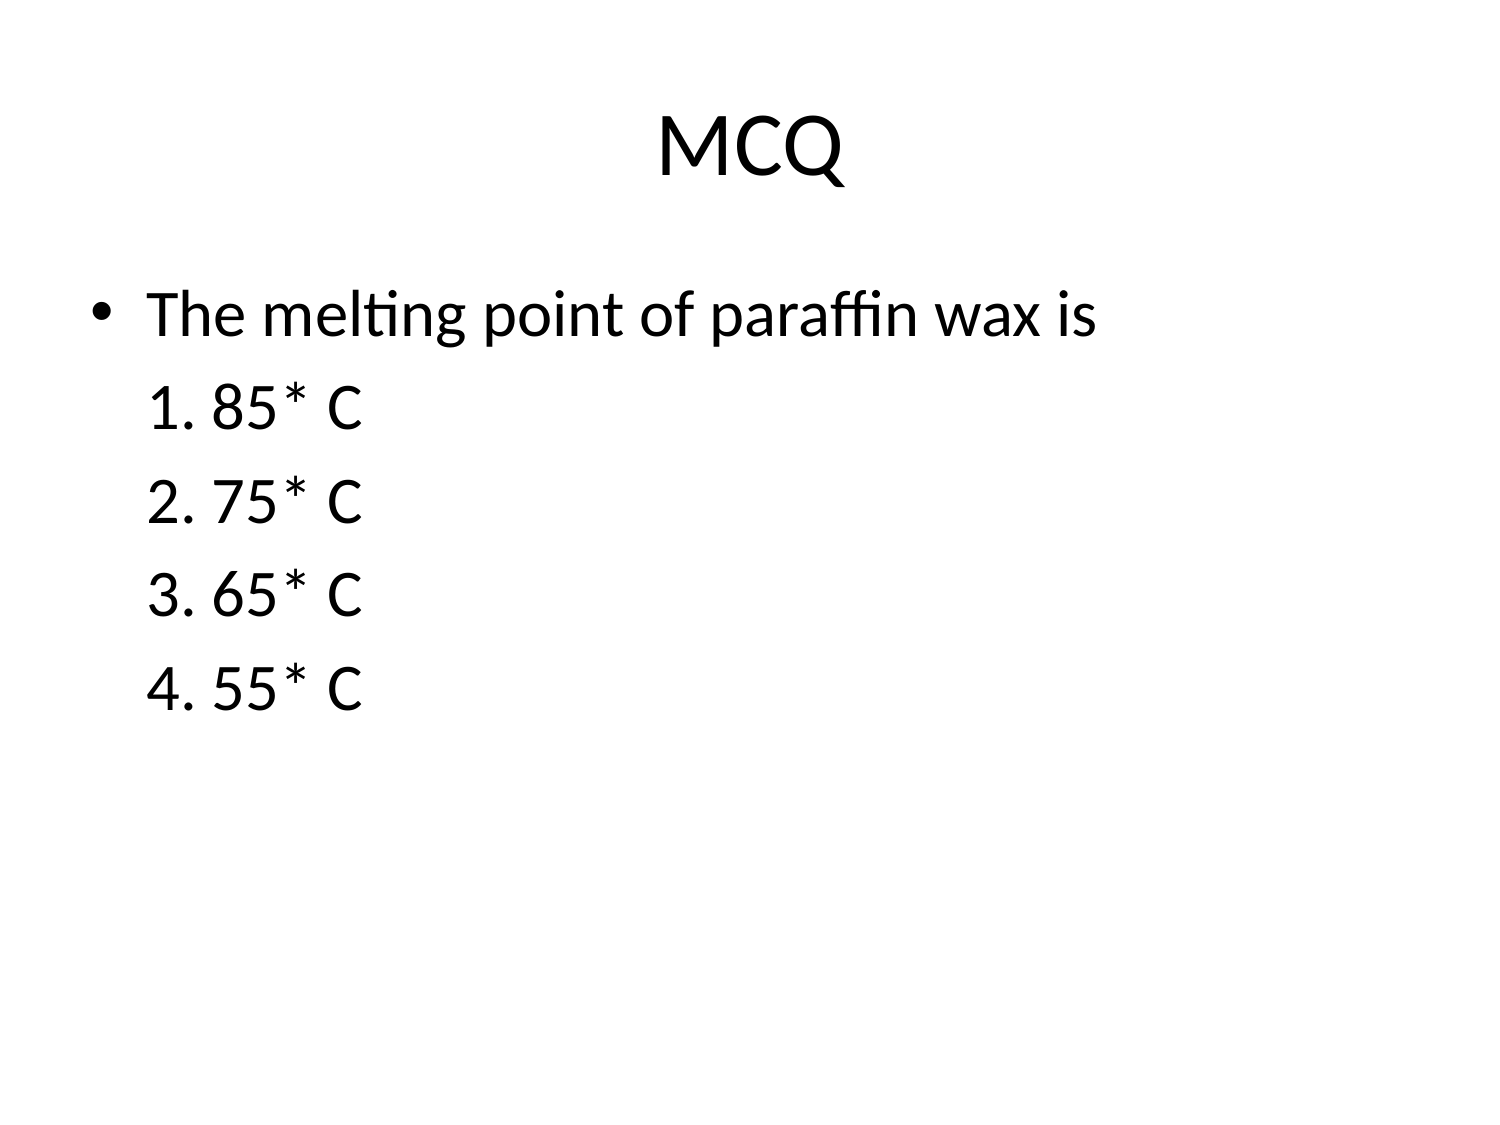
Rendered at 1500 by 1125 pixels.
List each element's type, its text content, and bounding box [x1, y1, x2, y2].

title MCQ [75, 45, 1425, 233]
list The melting point of paraffin wax is 1. 85* C 2. 75* C 3. 65* C 4. 55* C [75, 262, 1425, 1005]
